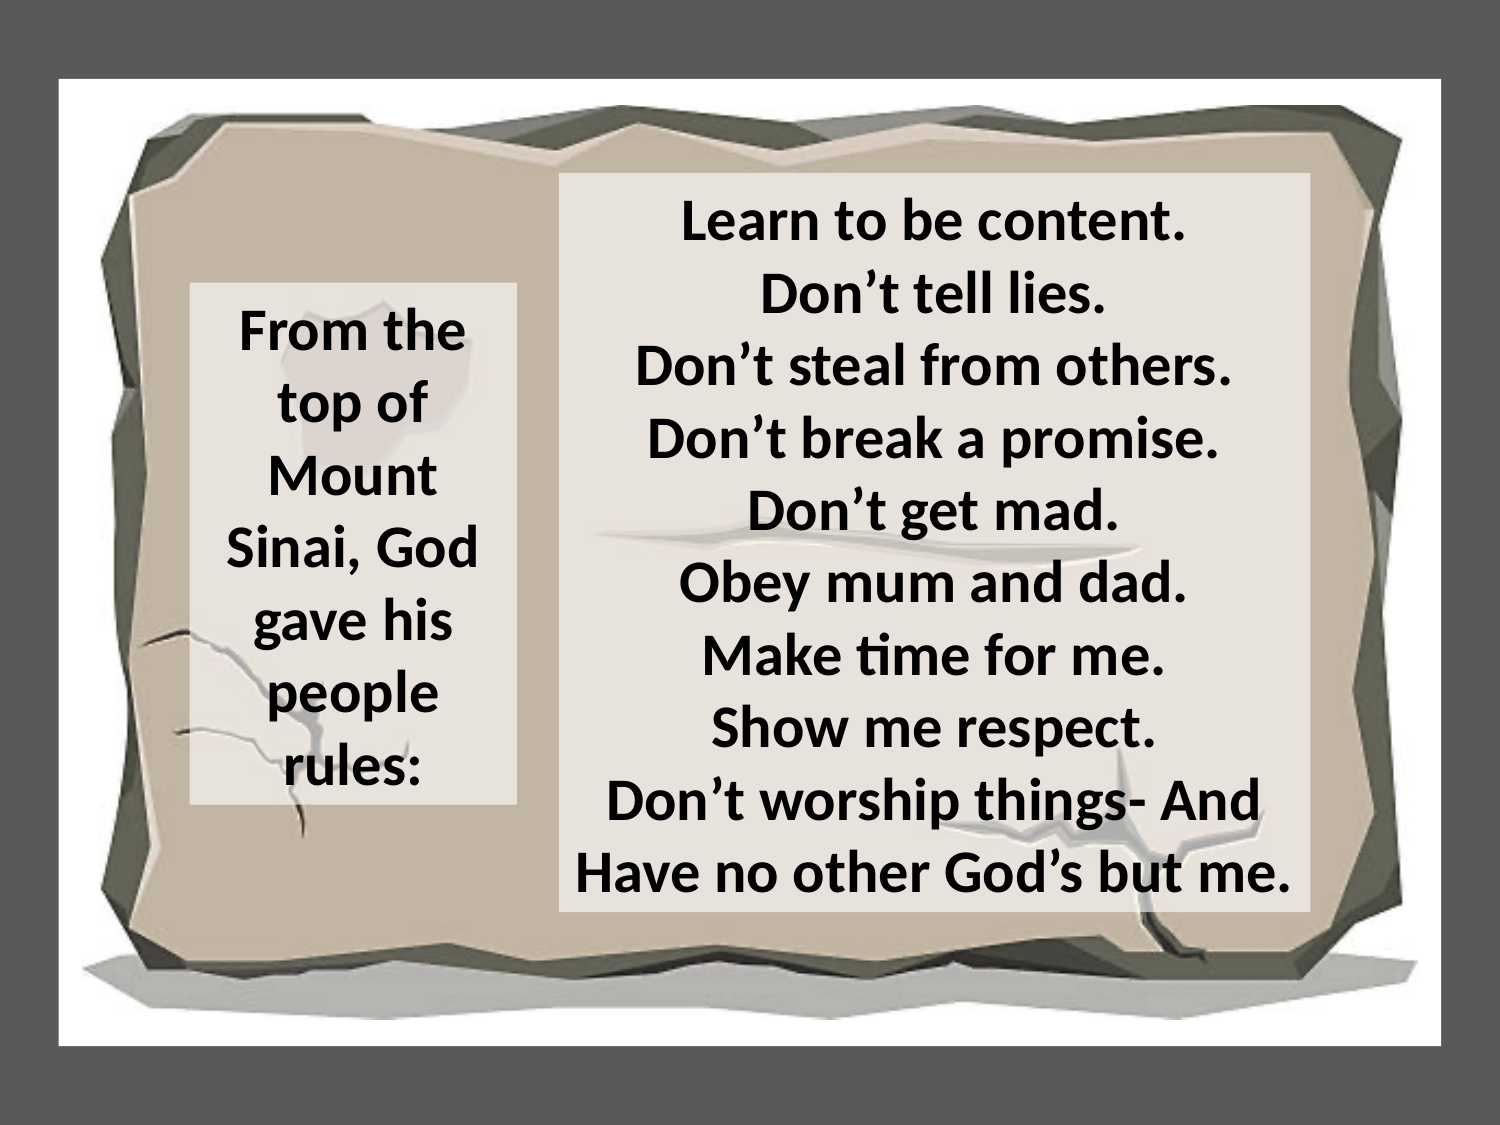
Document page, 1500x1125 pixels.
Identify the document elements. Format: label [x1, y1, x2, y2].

text_box [58, 78, 1442, 1047]
text_box [0, 0, 1500, 1125]
picture [82, 105, 1418, 1020]
